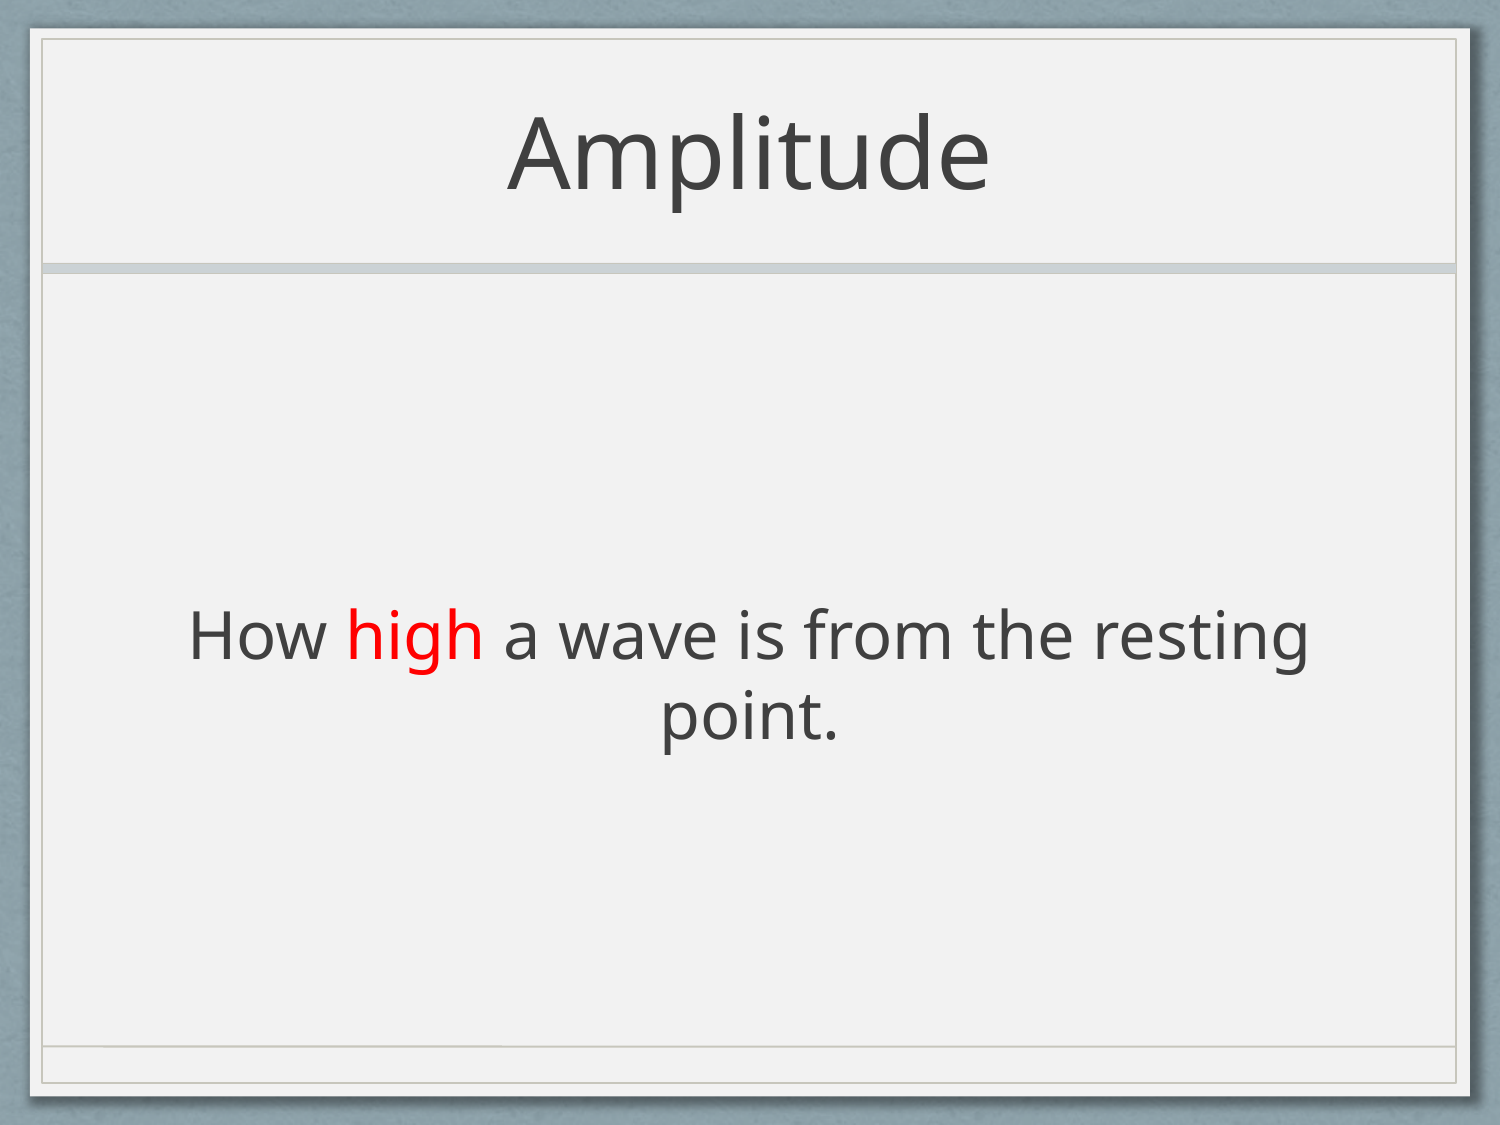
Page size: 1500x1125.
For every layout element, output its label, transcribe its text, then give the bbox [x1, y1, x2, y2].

list How high a wave is from the resting point. [147, 350, 1353, 995]
title Amplitude [147, 40, 1353, 260]
